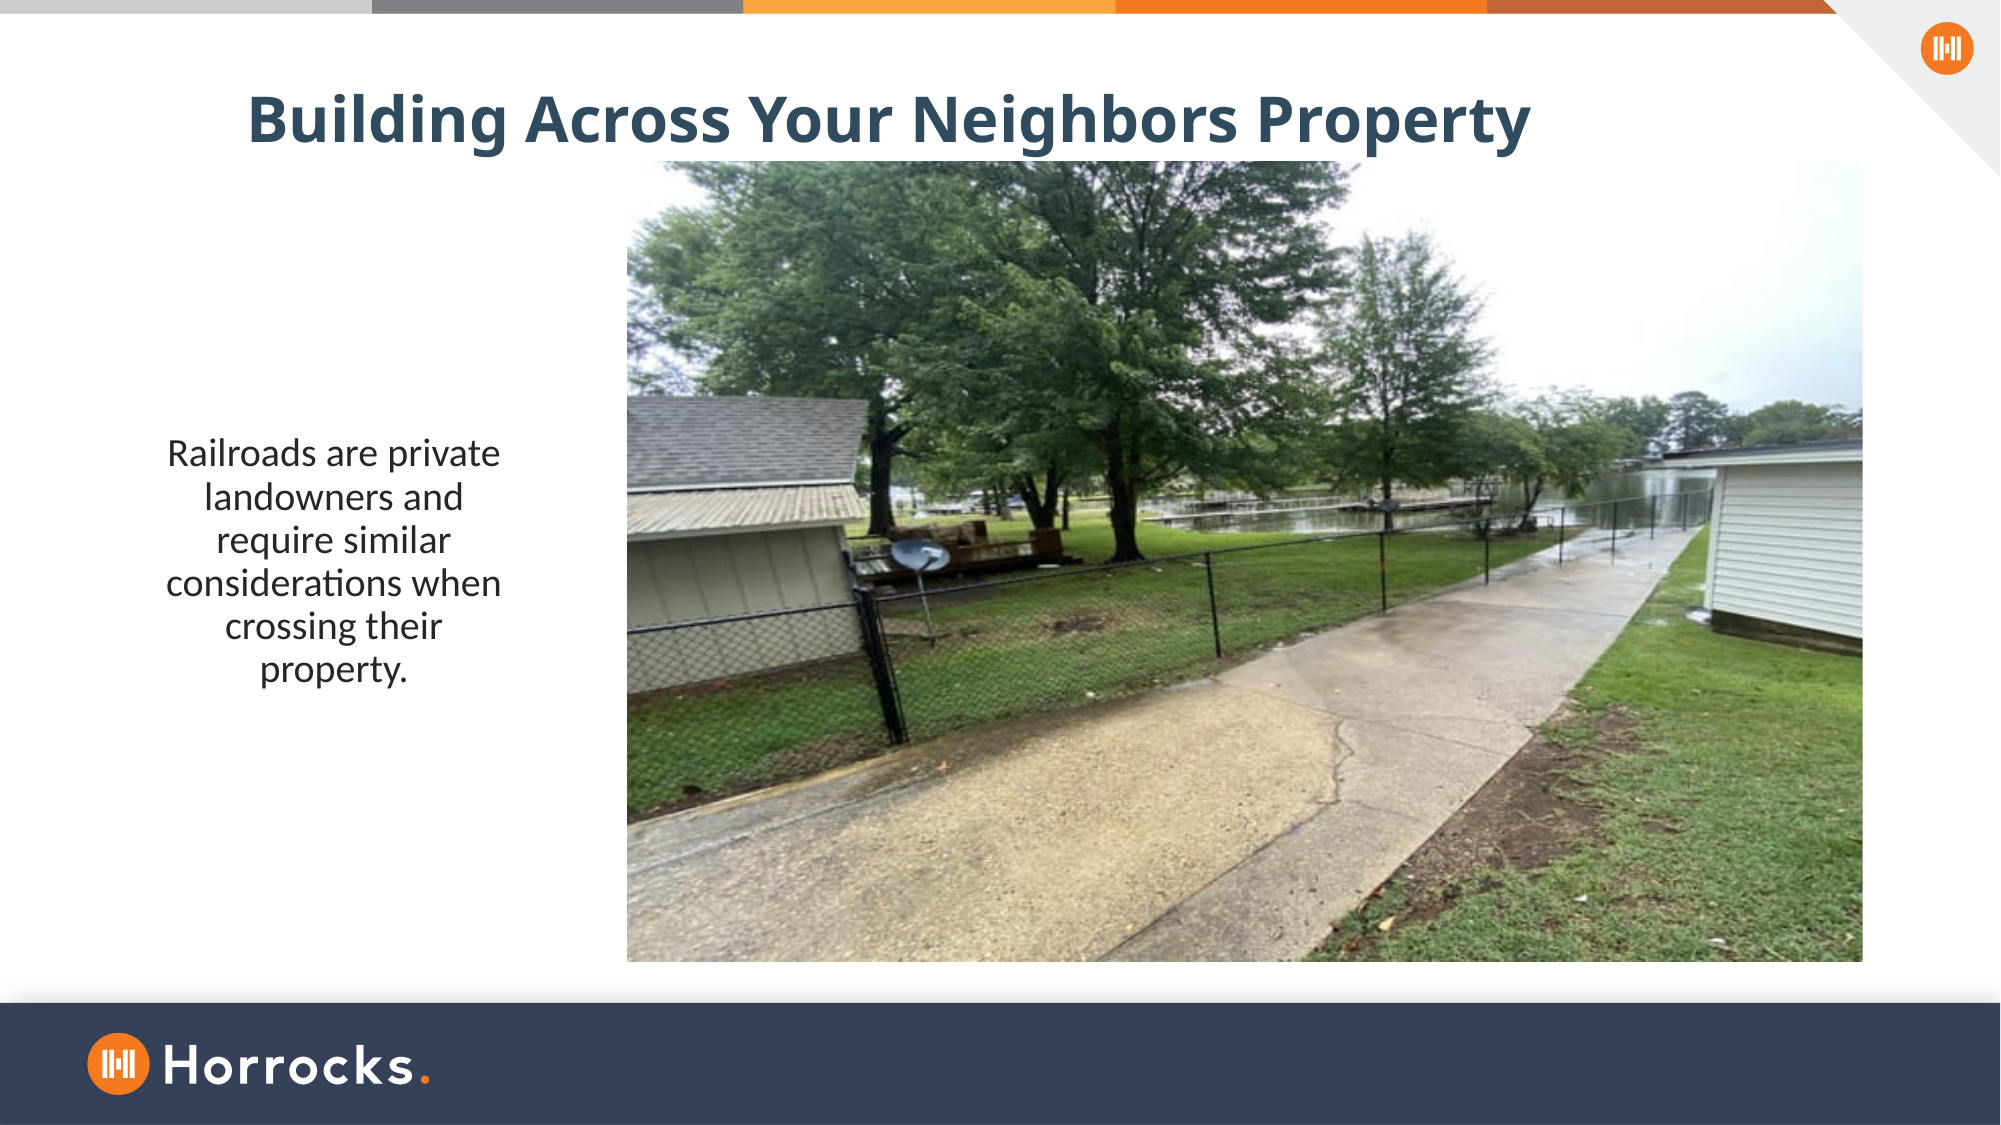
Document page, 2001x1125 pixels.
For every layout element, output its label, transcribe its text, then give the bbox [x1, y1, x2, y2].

picture [0, 0, 2001, 1125]
list Railroads are private landowners and require similar considerations when crossing their property. [148, 424, 520, 701]
title Building Across Your Neighbors Property [224, 79, 1555, 164]
